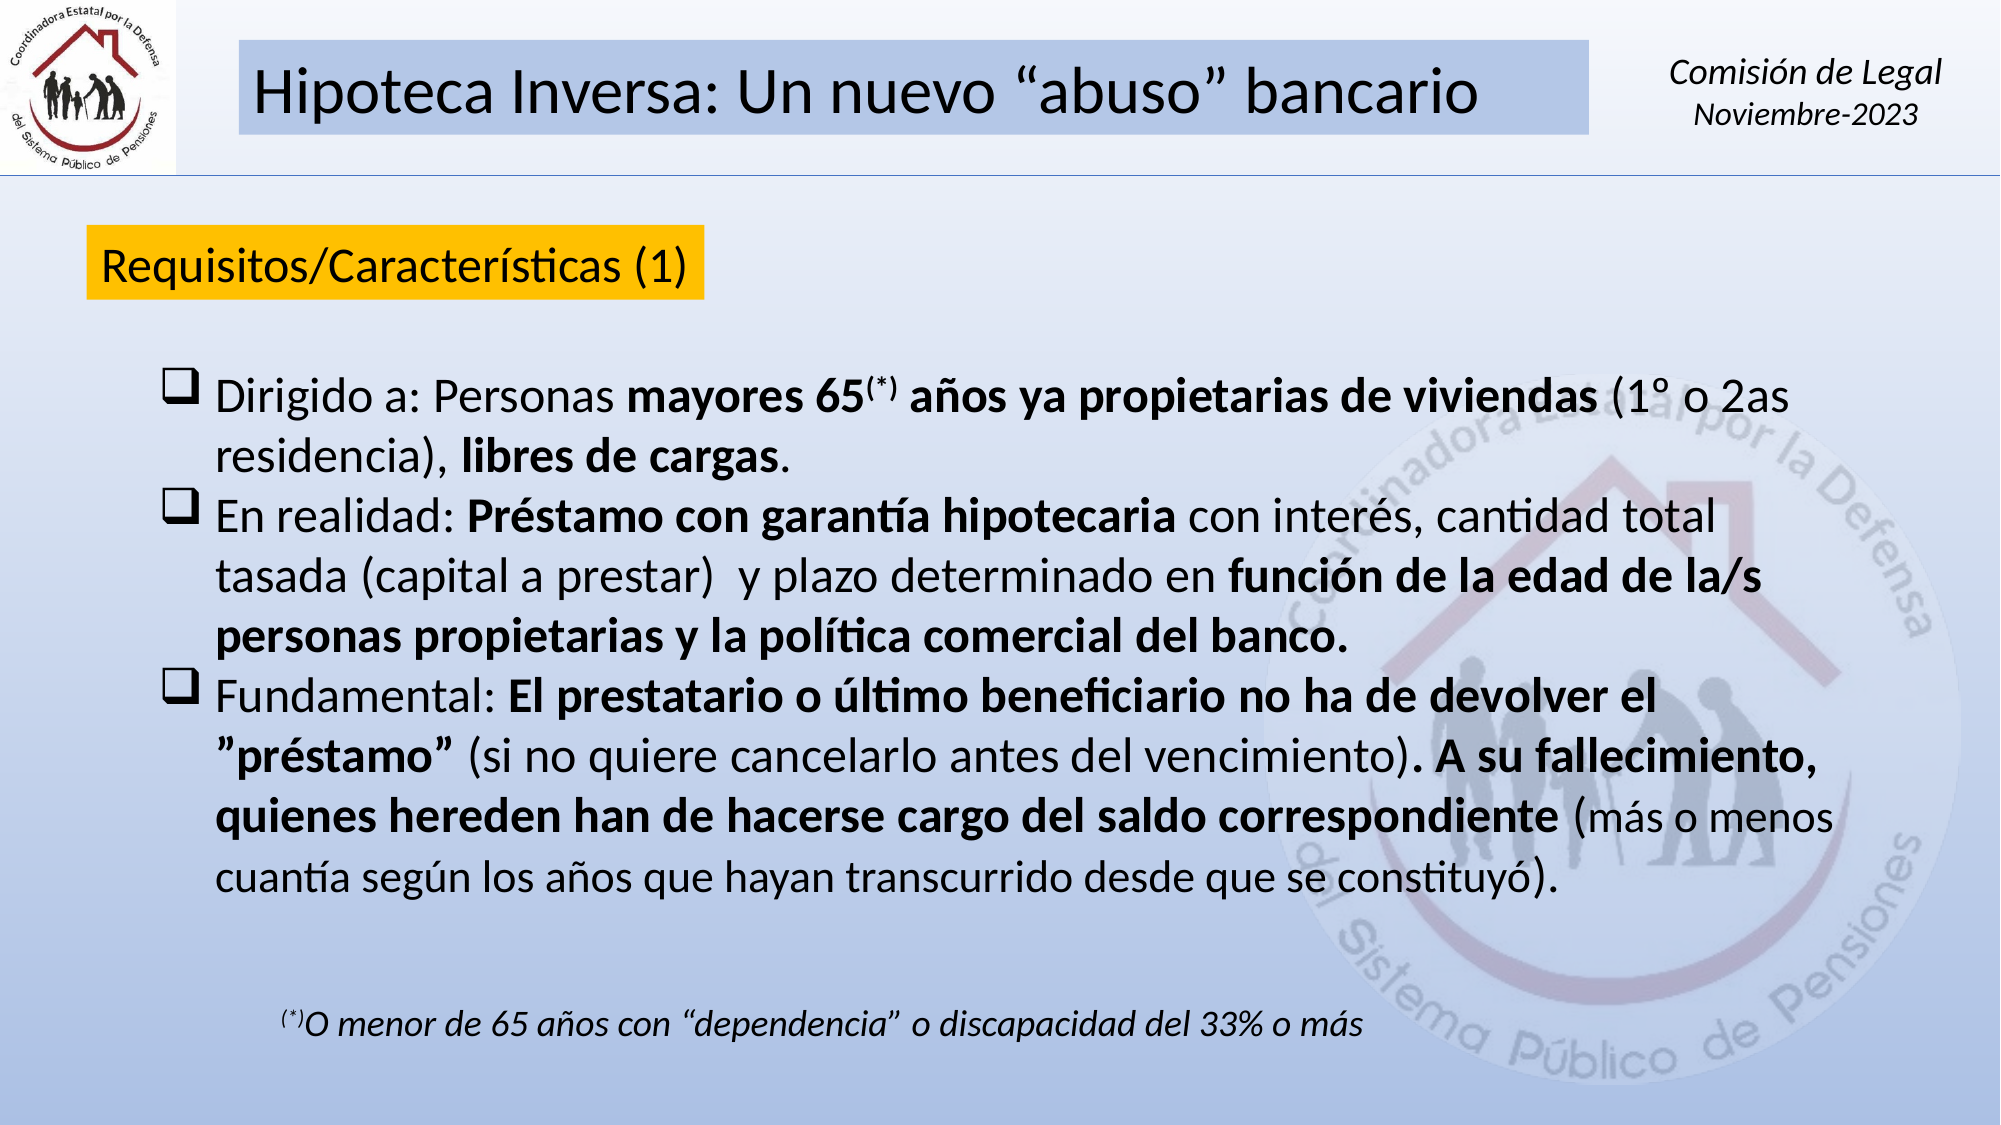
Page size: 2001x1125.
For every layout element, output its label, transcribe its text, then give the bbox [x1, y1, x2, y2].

text_box Dirigido a: Personas mayores 65(*) años ya propietarias de viviendas (1º o 2as residencia), libres de cargas. En realidad: Préstamo con garantía hipotecaria con interés, cantidad total tasada (capital a prestar) y plazo determinado en función de la edad de la/s personas propietarias y la política comercial del banco. Fundamental: El prestatario o último beneficiario no ha de devolver el ”préstamo” (si no quiere cancelarlo antes del vencimiento). A su fallecimiento, quienes hereden han de hacerse cargo del saldo correspondiente (más o menos cuantía según los años que hayan transcurrido desde que se constituyó). [144, 355, 1856, 910]
text_box Requisitos/Características (1) [86, 224, 705, 300]
text_box (*)O menor de 65 años con “dependencia” o discapacidad del 33% o más [265, 991, 1380, 1052]
picture [0, 0, 176, 175]
